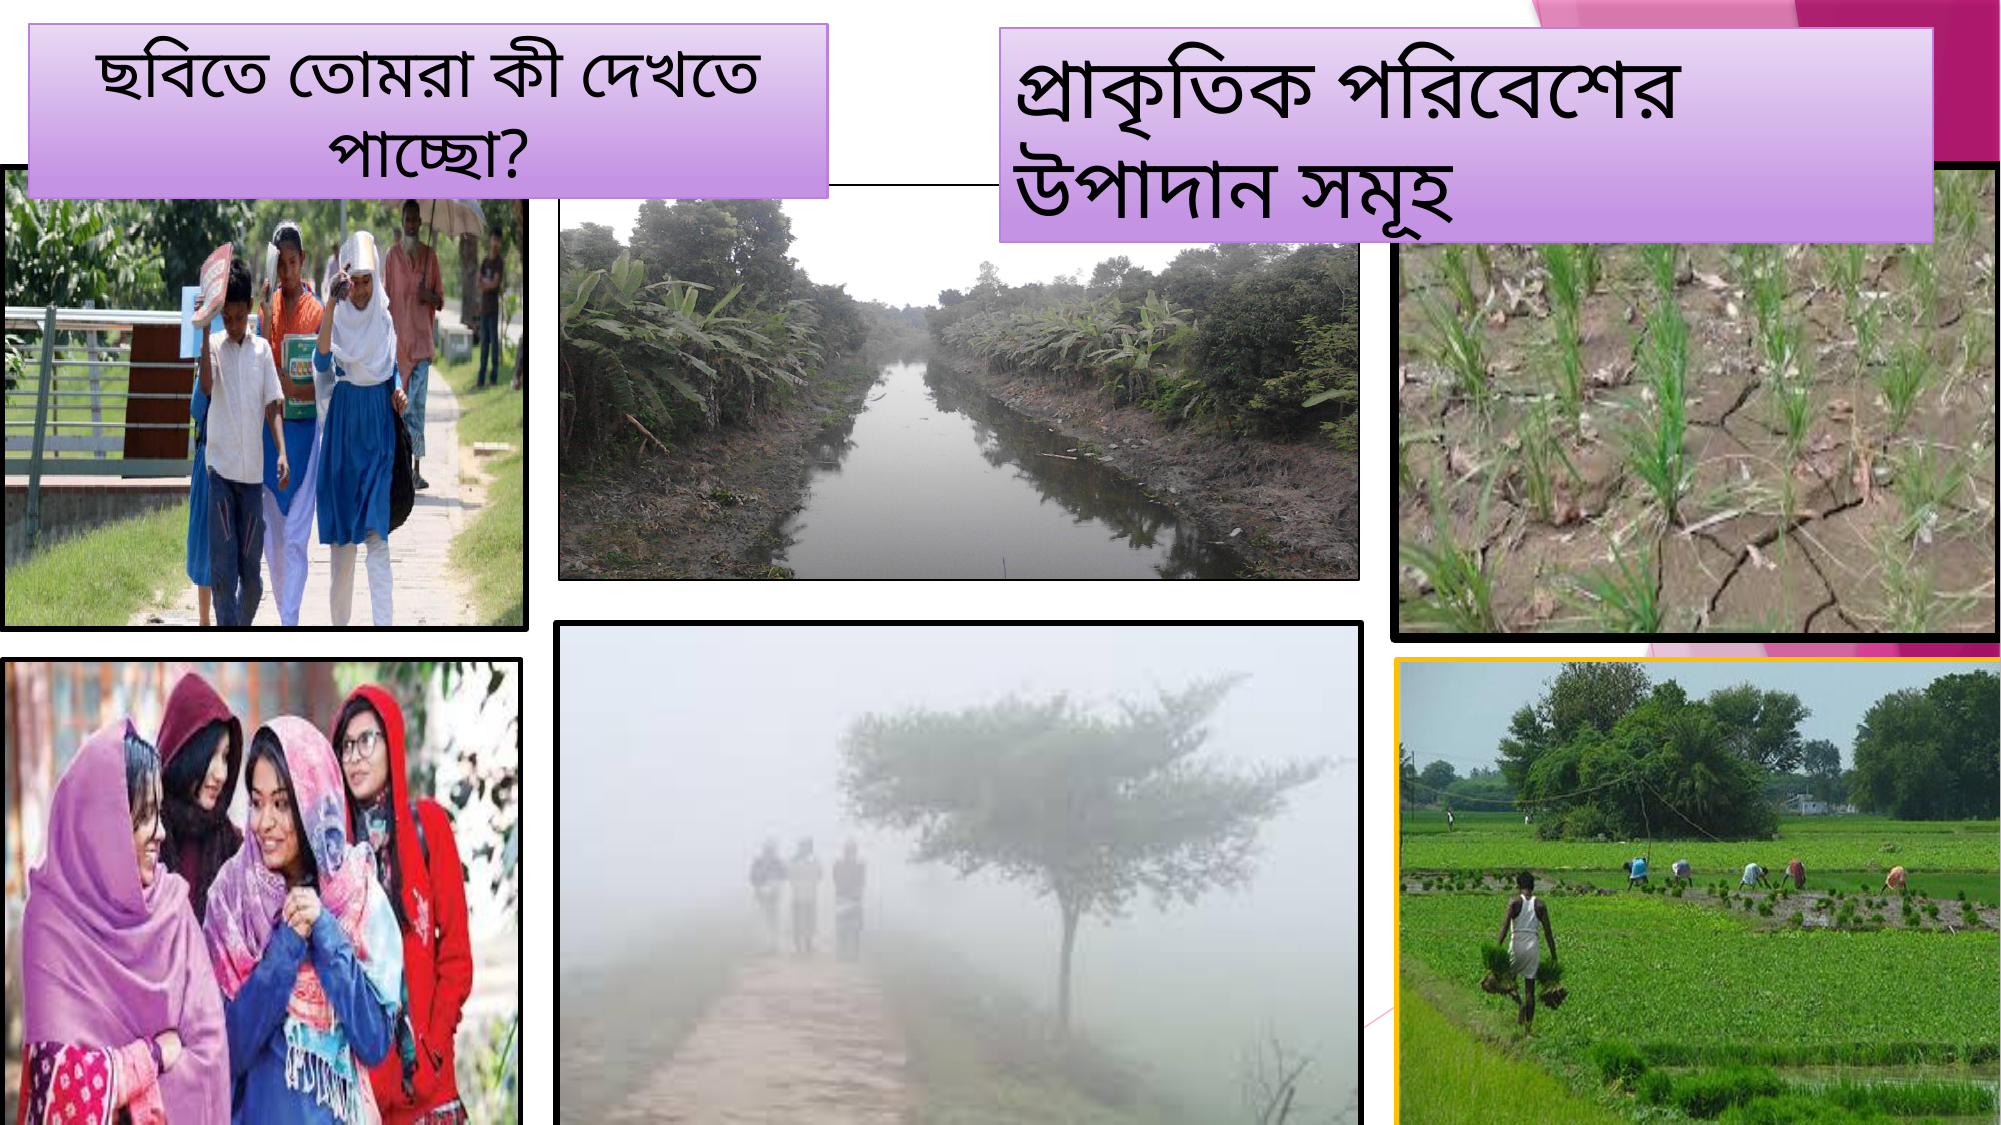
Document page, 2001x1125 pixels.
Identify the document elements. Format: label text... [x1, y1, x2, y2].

picture [559, 185, 1359, 580]
picture [4, 169, 524, 627]
text_box ছবিতে তোমরা কী দেখতে পাচ্ছো? [28, 23, 829, 199]
picture [559, 625, 1359, 1125]
text_box প্রাকৃতিক পরিবেশের উপাদান সমূহ [999, 27, 1934, 243]
picture [1398, 169, 1996, 634]
picture [1398, 661, 2000, 1125]
picture [4, 661, 519, 1125]
